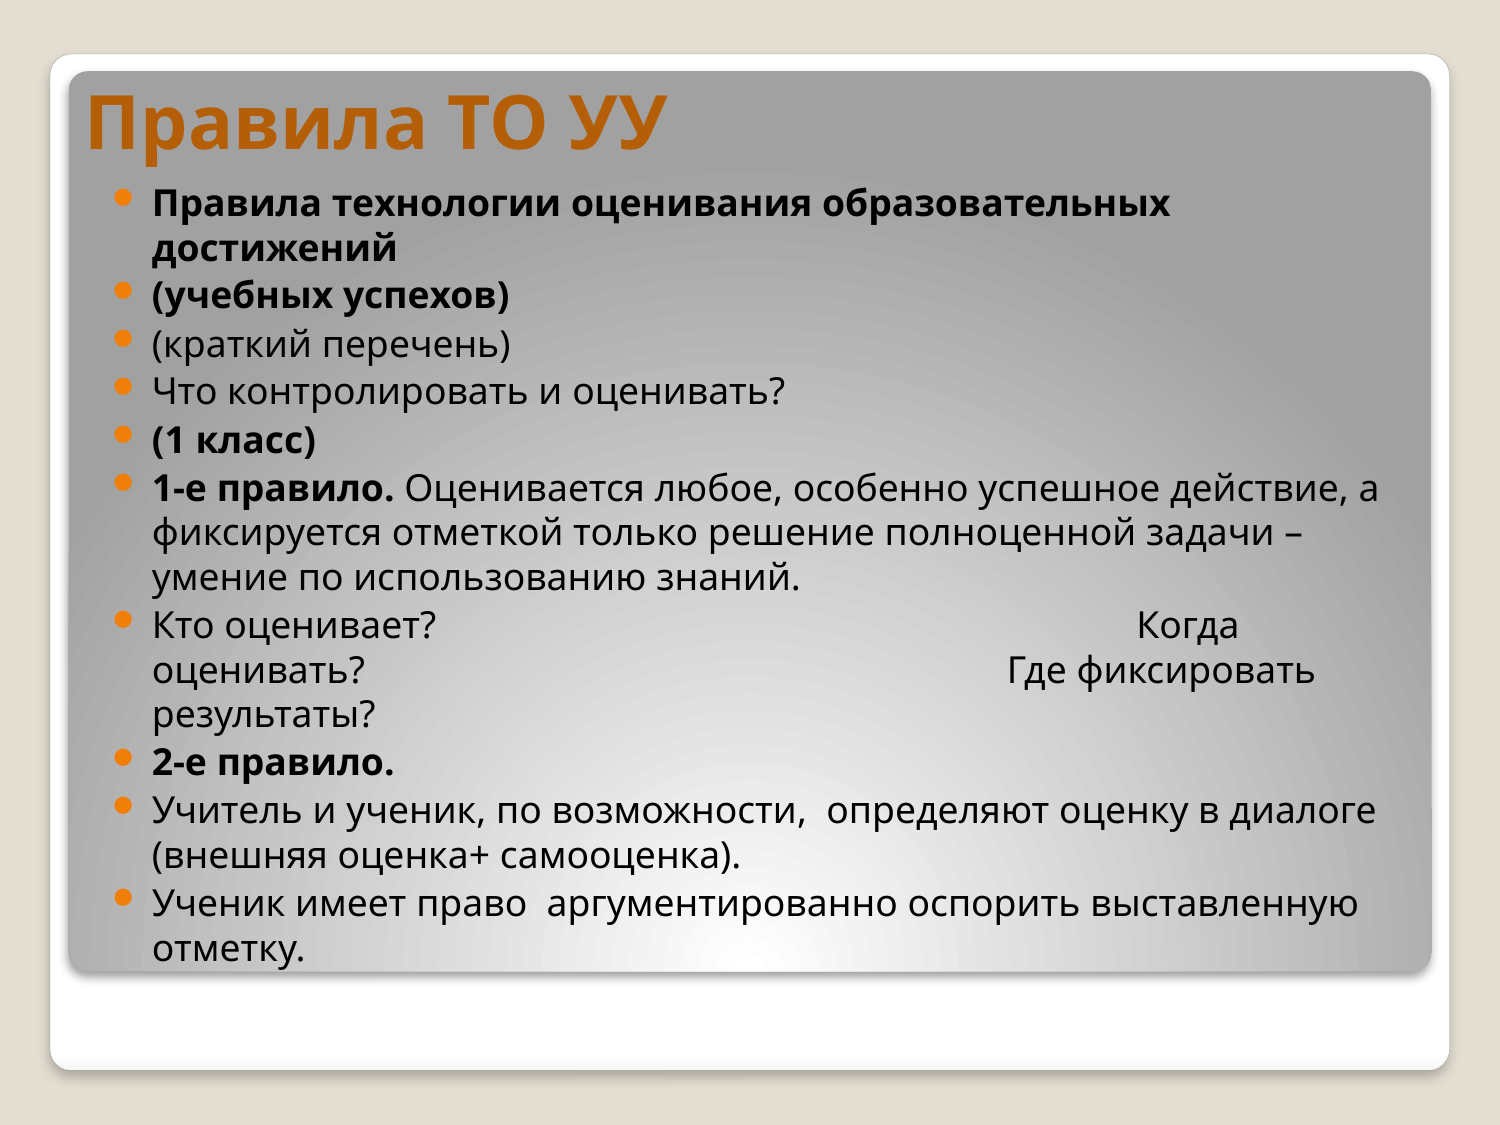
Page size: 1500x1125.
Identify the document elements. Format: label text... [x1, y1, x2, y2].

list Правила технологии оценивания образовательных достижений (учебных успехов) (краткий перечень) Что контролировать и оценивать? (1 класс) 1-е правило. Оценивается любое, особенно успешное действие, а фиксируется отметкой только решение полноценной задачи – умение по использованию знаний. Кто оценивает? Когда оценивать? Где фиксировать результаты? 2-е правило. Учитель и ученик, по возможности, определяют оценку в диалоге (внешняя оценка+ самооценка). Ученик имеет право аргументированно оспорить выставленную отметку. [82, 164, 1425, 985]
title Правила ТО УУ [70, 0, 1413, 173]
